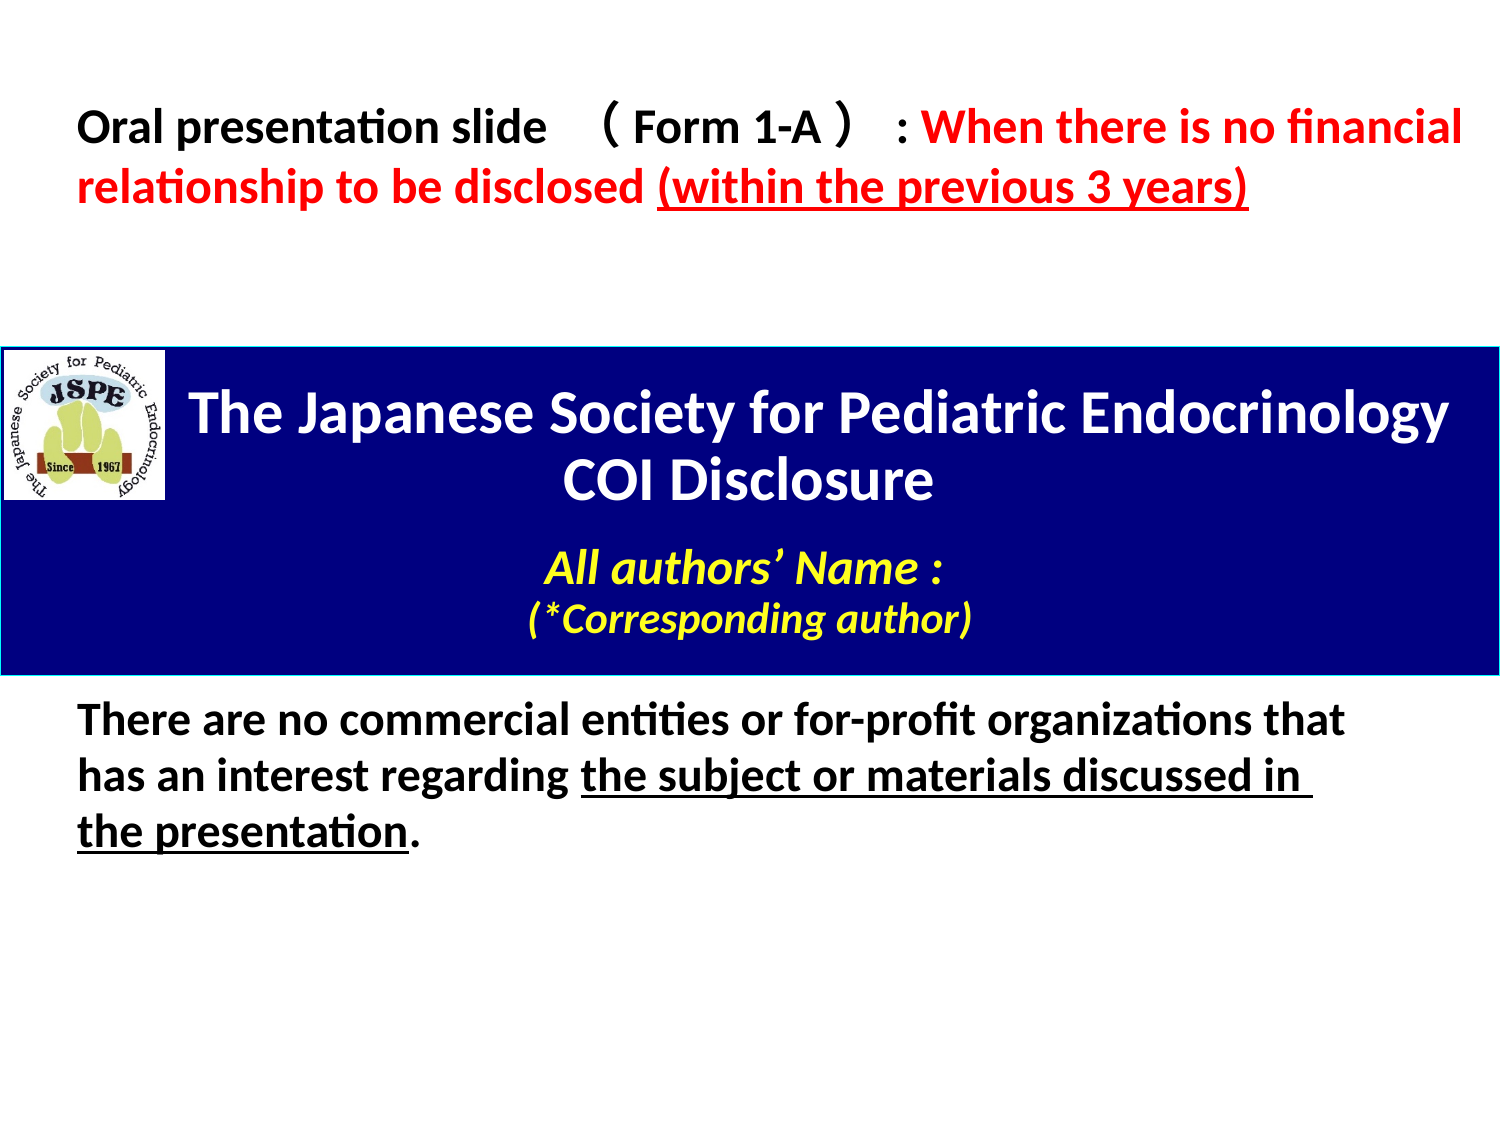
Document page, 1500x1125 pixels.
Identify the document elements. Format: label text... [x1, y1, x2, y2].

picture [4, 350, 165, 500]
title The Japanese Society for Pediatric Endocrinology COI Disclosure All authors’ Name : (*Corresponding author) [0, 346, 1500, 676]
text_box Oral presentation slide （Form 1-A）: When there is no financial relationship to be disclosed (within the previous 3 years) [62, 86, 1497, 222]
list There are no commercial entities or for-profit organizations that has an interest regarding the subject or materials discussed in the presentation. [62, 701, 1403, 876]
